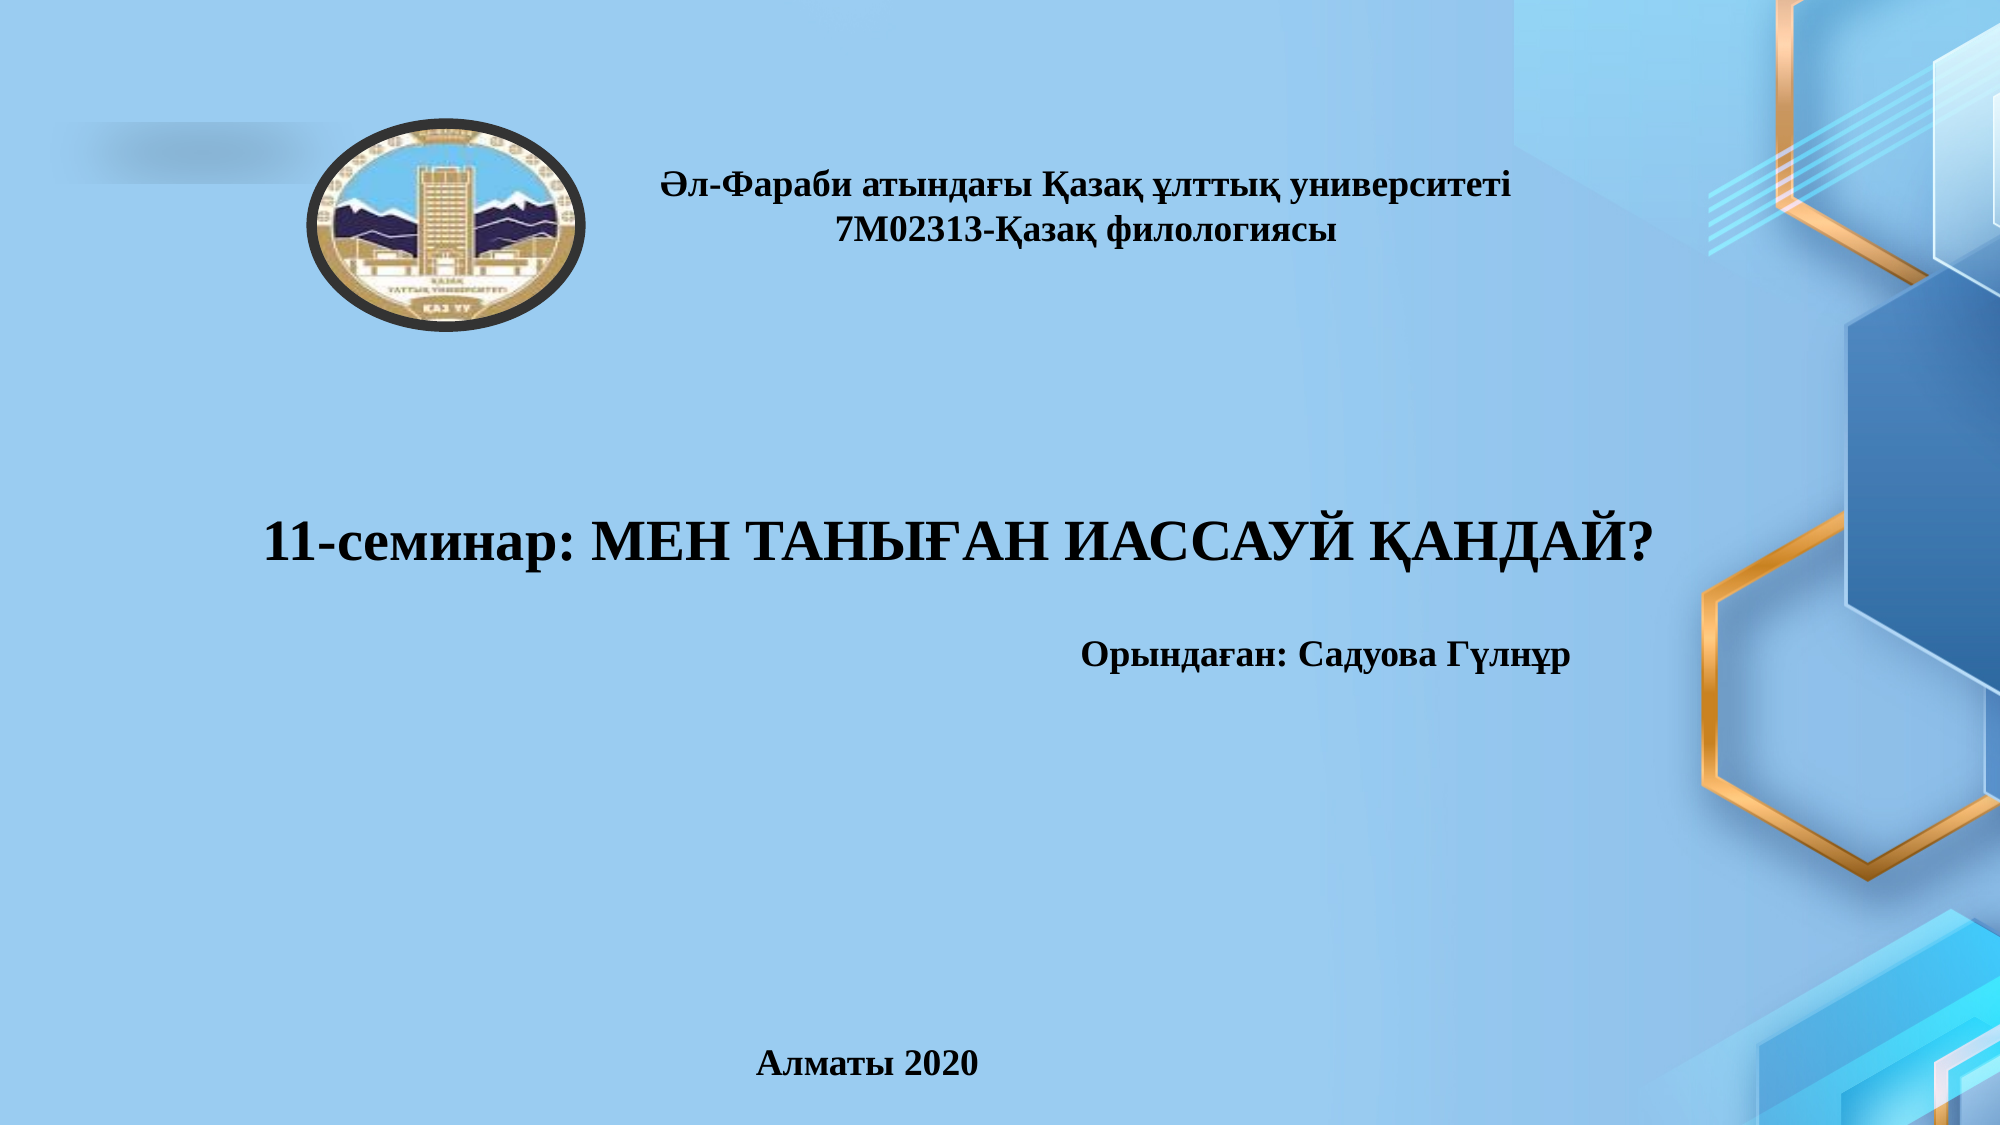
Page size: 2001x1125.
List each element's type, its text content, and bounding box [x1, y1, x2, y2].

text_box Алматы 2020 [741, 1030, 1120, 1091]
picture [0, 0, 2000, 1125]
text_box Әл-Фараби атындағы Қазақ ұлттық университеті 7M02313-Қазақ филологиясы [581, 151, 1710, 257]
text_box 11-семинар: МЕН ТАНЫҒАН ИАССАУЙ ҚАНДАЙ? [209, 494, 1710, 580]
text_box Орындаған: Садуова Гүлнұр [1065, 621, 1587, 682]
